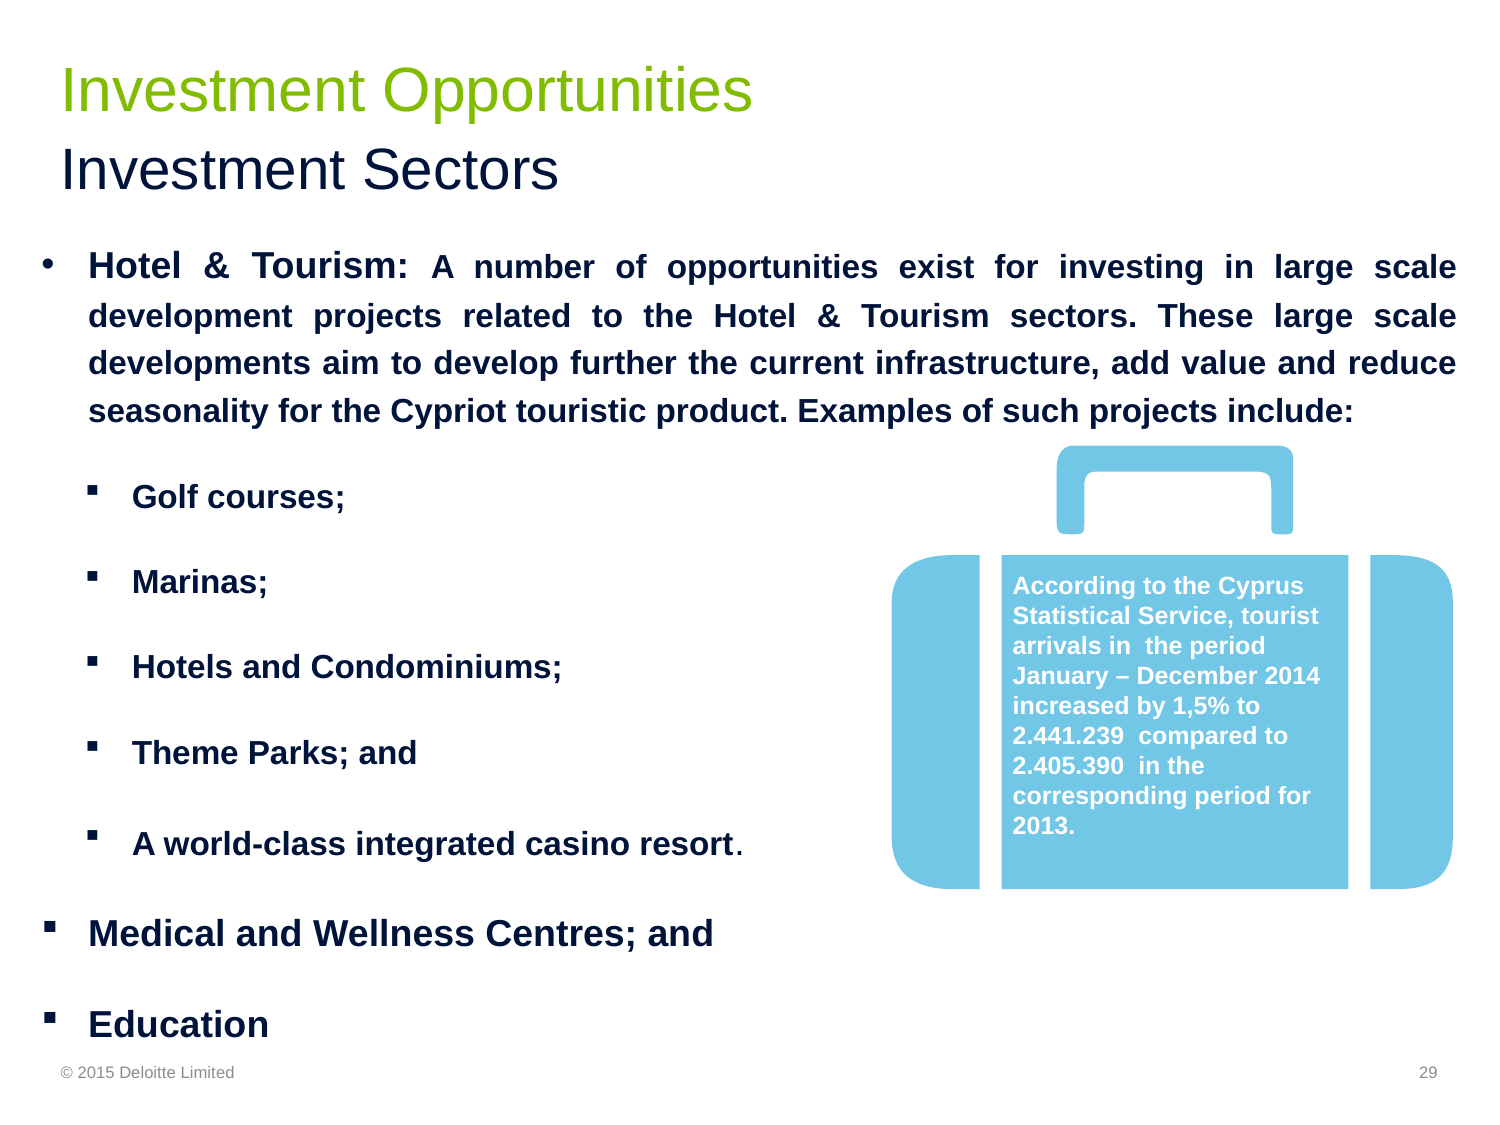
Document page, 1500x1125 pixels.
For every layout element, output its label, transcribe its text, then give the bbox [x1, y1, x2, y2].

text_box According to the Cyprus Statistical Service, tourist arrivals in the period January – December 2014 increased by 1,5% to 2.441.239 compared to 2.405.390 in the corresponding period for 2013. [998, 562, 1376, 847]
slide_number 29 [1307, 1051, 1438, 1093]
text_box [1001, 555, 1349, 562]
text_box [1370, 555, 1453, 890]
list Hotel & Tourism: A number of opportunities exist for investing in large scale development projects related to the Hotel & Tourism sectors. These large scale developments aim to develop further the current infrastructure, add value and reduce seasonality for the Cypriot touristic product. Examples of such projects include: Golf courses; Marinas; Hotels and Condominiums; Theme Parks; and A world-class integrated casino resort. Medical and Wellness Centres; and Education [41, 231, 1459, 1059]
text_box [1001, 847, 1349, 890]
text_box [891, 555, 980, 890]
list Investment Sectors [60, 131, 1176, 232]
title Investment Opportunities [60, 48, 975, 131]
text_box [1056, 445, 1294, 535]
footer © 2015 Deloitte Limited [60, 1051, 1301, 1093]
